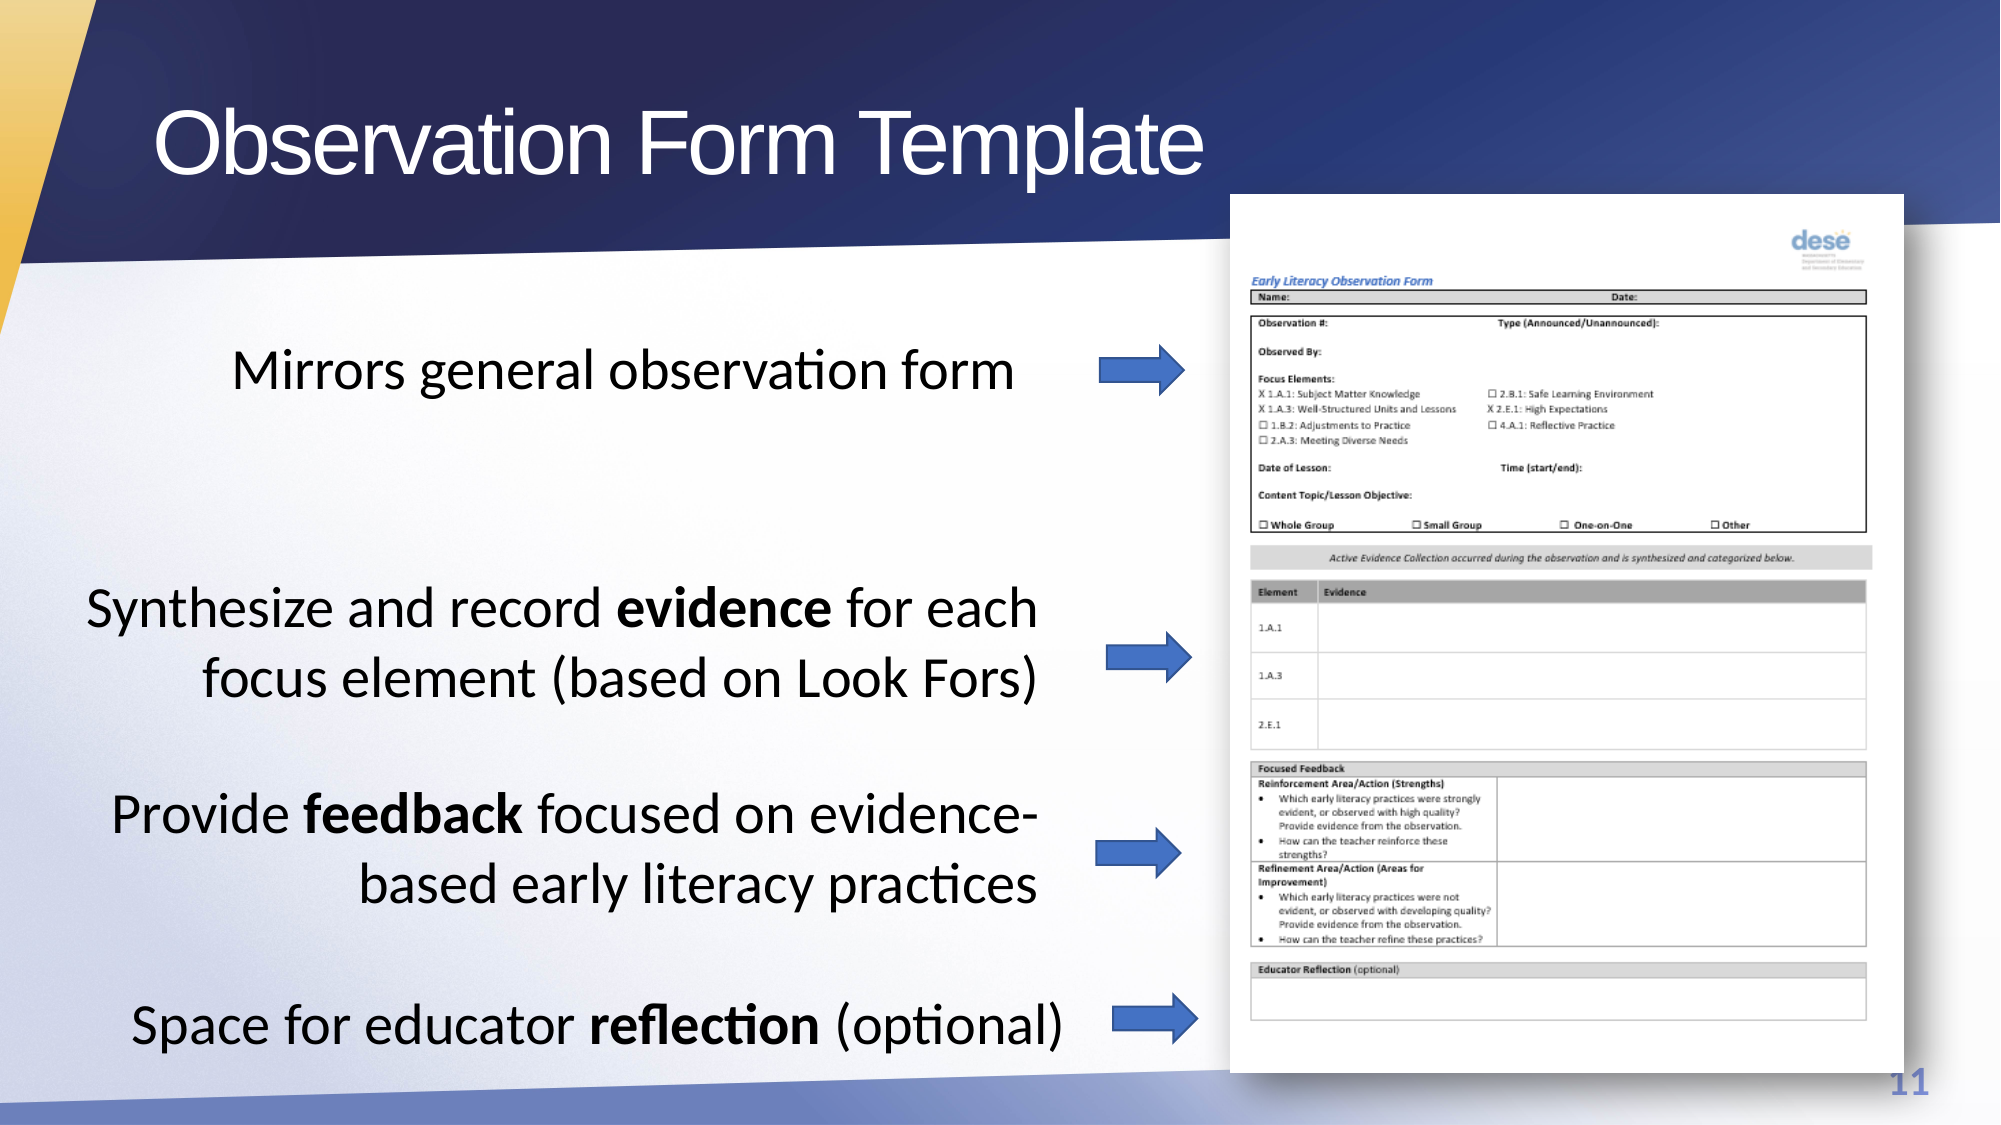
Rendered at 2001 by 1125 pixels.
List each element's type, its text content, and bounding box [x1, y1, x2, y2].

picture [0, 0, 2000, 1125]
text_box Space for educator reflection (optional) [26, 979, 1081, 1064]
title Observation Form Template [137, 59, 1863, 231]
text_box [1112, 992, 1199, 1045]
text_box [1095, 826, 1182, 880]
text_box [1098, 343, 1186, 397]
text_box Synthesize and record evidence for each focus element (based on Look Fors) [0, 562, 1054, 768]
text_box Provide feedback focused on evidence-based early literacy practices [0, 768, 1054, 983]
text_box Mirrors general observation form [0, 323, 1031, 469]
text_box [1105, 631, 1193, 684]
